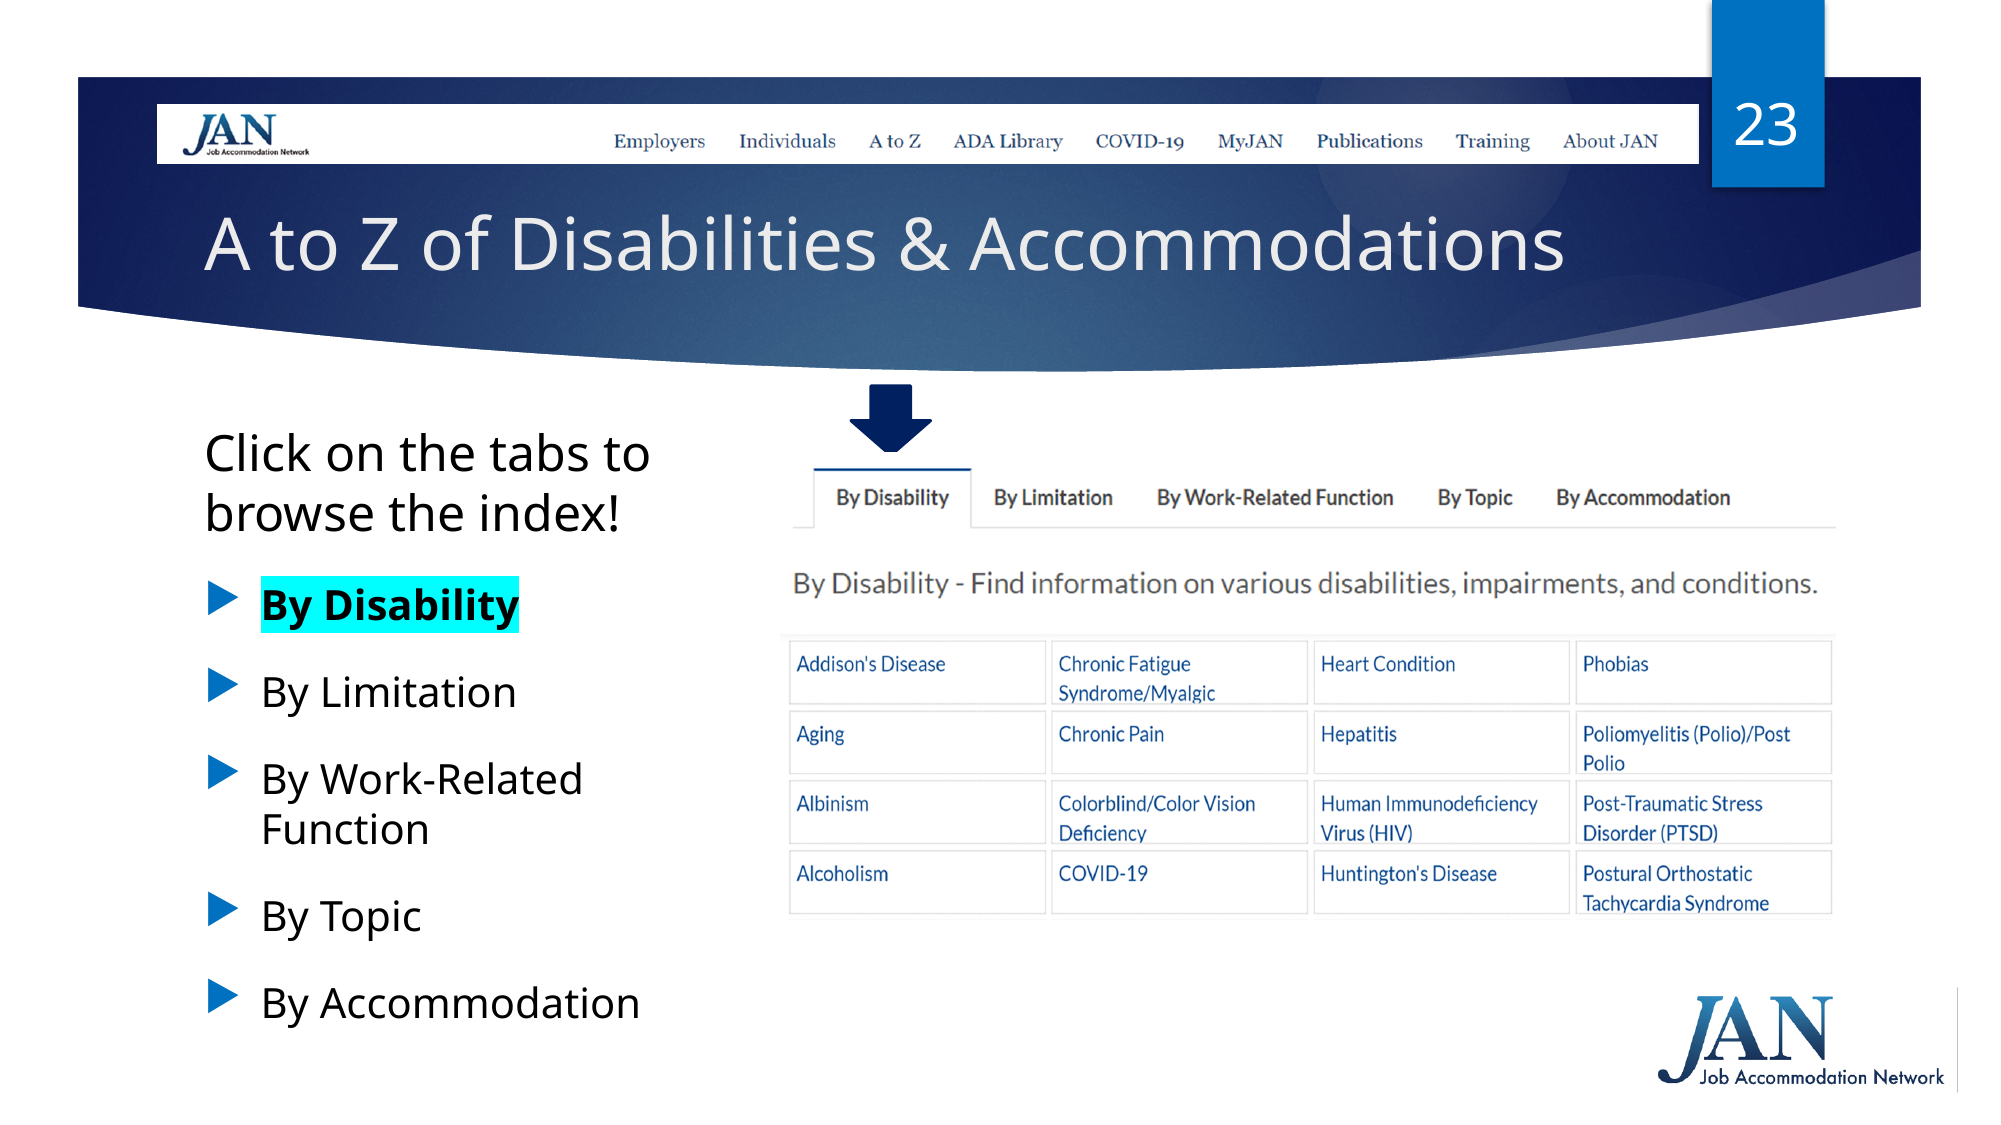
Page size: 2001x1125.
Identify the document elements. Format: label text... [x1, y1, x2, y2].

picture [1626, 987, 1958, 1093]
text_box [849, 384, 932, 450]
picture [780, 452, 1836, 615]
picture [780, 634, 1836, 921]
list Click on the tabs to browse the index! By Disability By Limitation By Work-Related Function By Topic By Accommodation [189, 413, 756, 942]
picture [157, 104, 1699, 164]
title A to Z of Disabilities & Accommodations [189, 183, 1627, 299]
slide_number 23 [1698, 48, 1836, 175]
